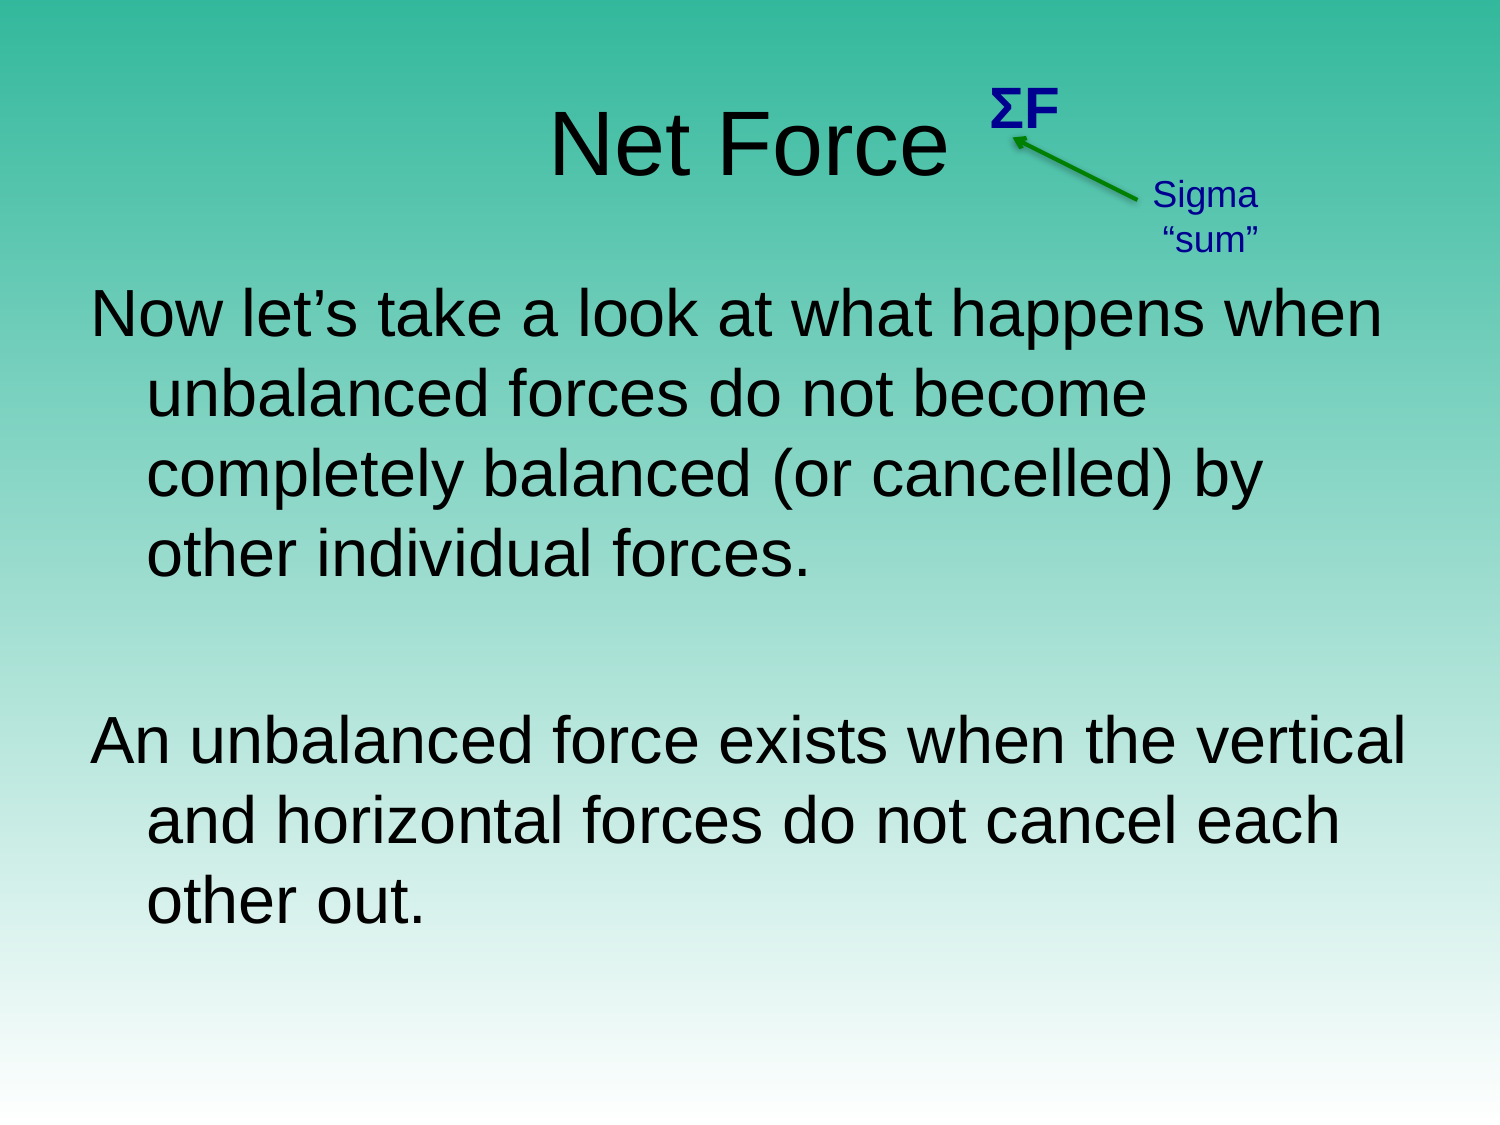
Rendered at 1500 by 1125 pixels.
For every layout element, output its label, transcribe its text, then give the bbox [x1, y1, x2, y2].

text_box Sigma “sum” [1137, 162, 1350, 268]
text_box ΣF [975, 62, 1163, 148]
title Net Force [74, 44, 1426, 233]
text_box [1012, 137, 1138, 201]
list Now let’s take a look at what happens when unbalanced forces do not become completely balanced (or cancelled) by other individual forces. An unbalanced force exists when the vertical and horizontal forces do not cancel each other out. [74, 262, 1426, 1006]
